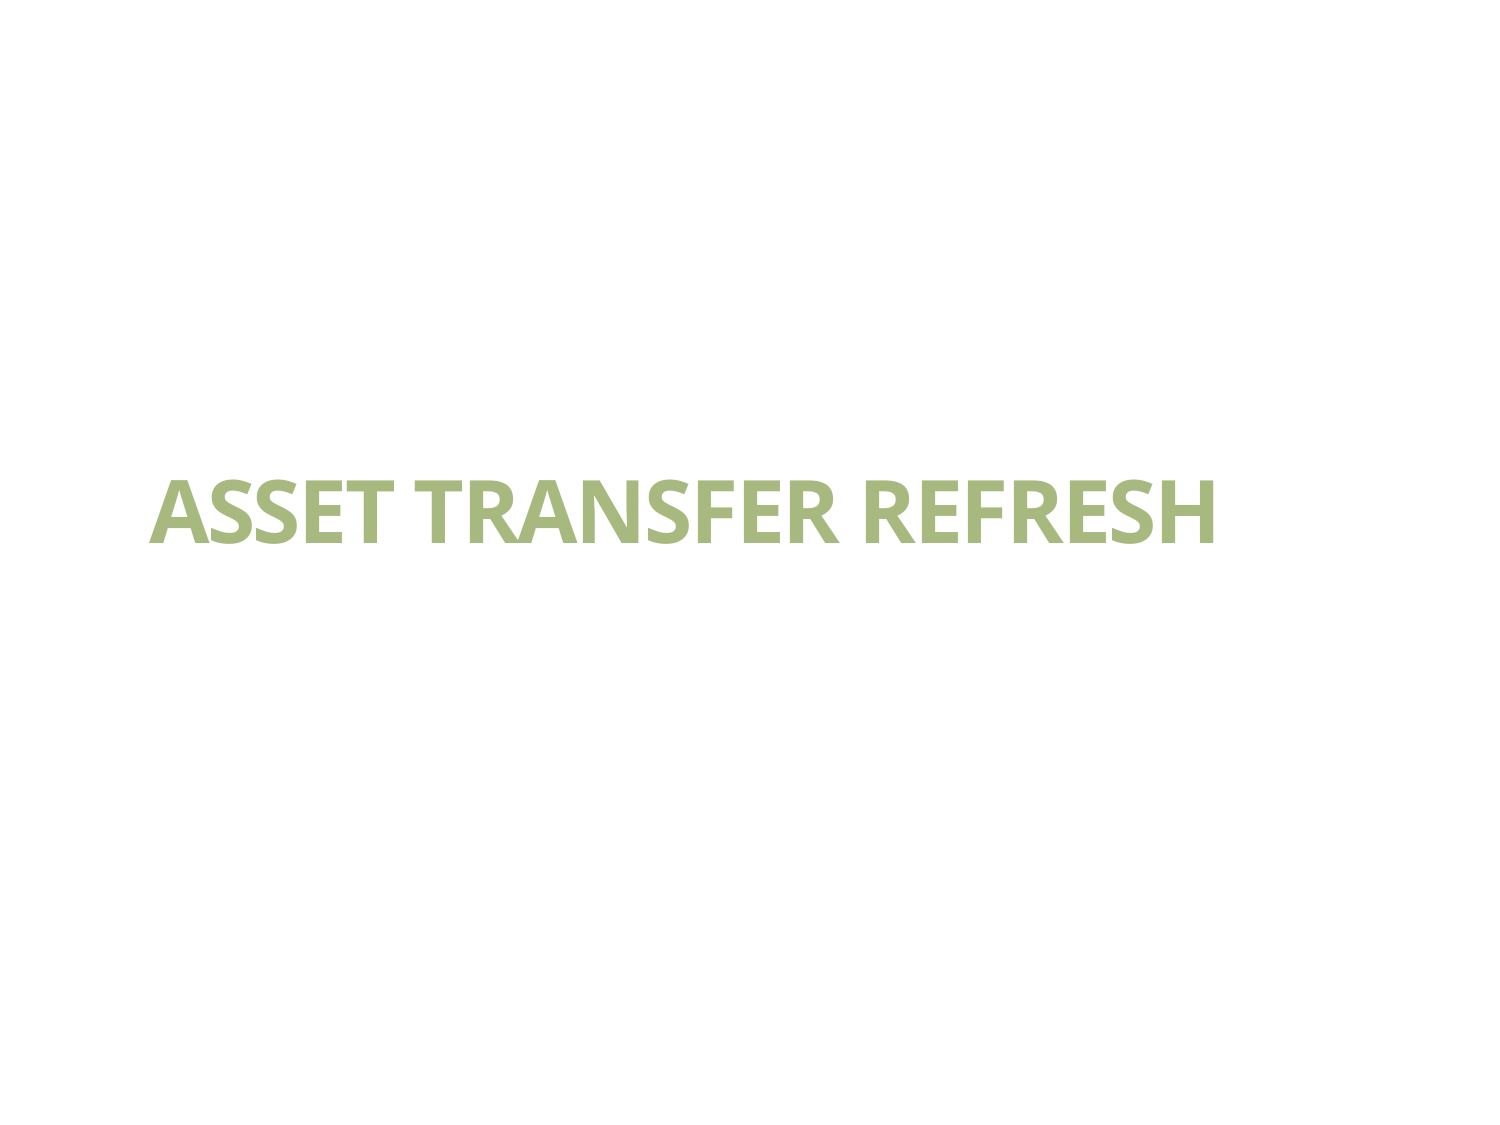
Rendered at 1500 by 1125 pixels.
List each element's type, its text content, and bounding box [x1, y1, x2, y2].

title ASSET TRANSFER REFRESH [134, 433, 1428, 597]
